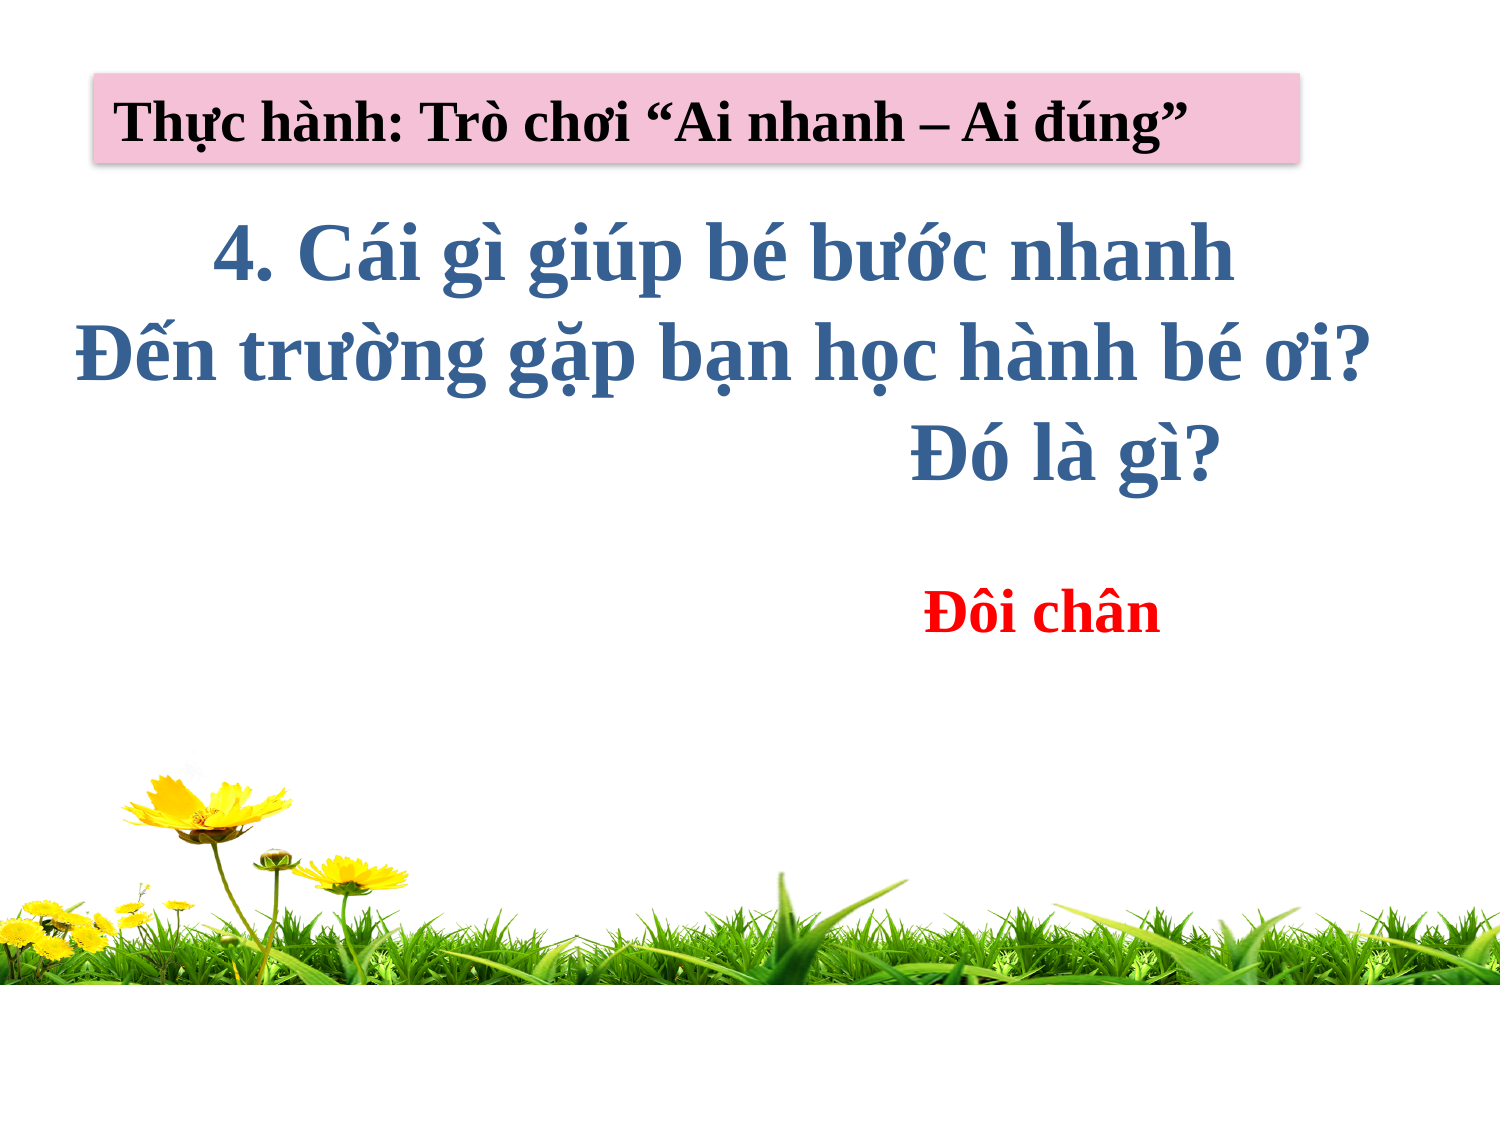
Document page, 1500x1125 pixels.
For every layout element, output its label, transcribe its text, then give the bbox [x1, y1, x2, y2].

text_box Đôi chân [874, 562, 1210, 653]
picture [0, 738, 1500, 985]
text_box Thực hành: Trò chơi “Ai nhanh – Ai đúng” [91, 70, 1303, 166]
text_box 4. Cái gì giúp bé bước nhanh Đến trường gặp bạn học hành bé ơi? Đó là gì? [0, 190, 1450, 505]
